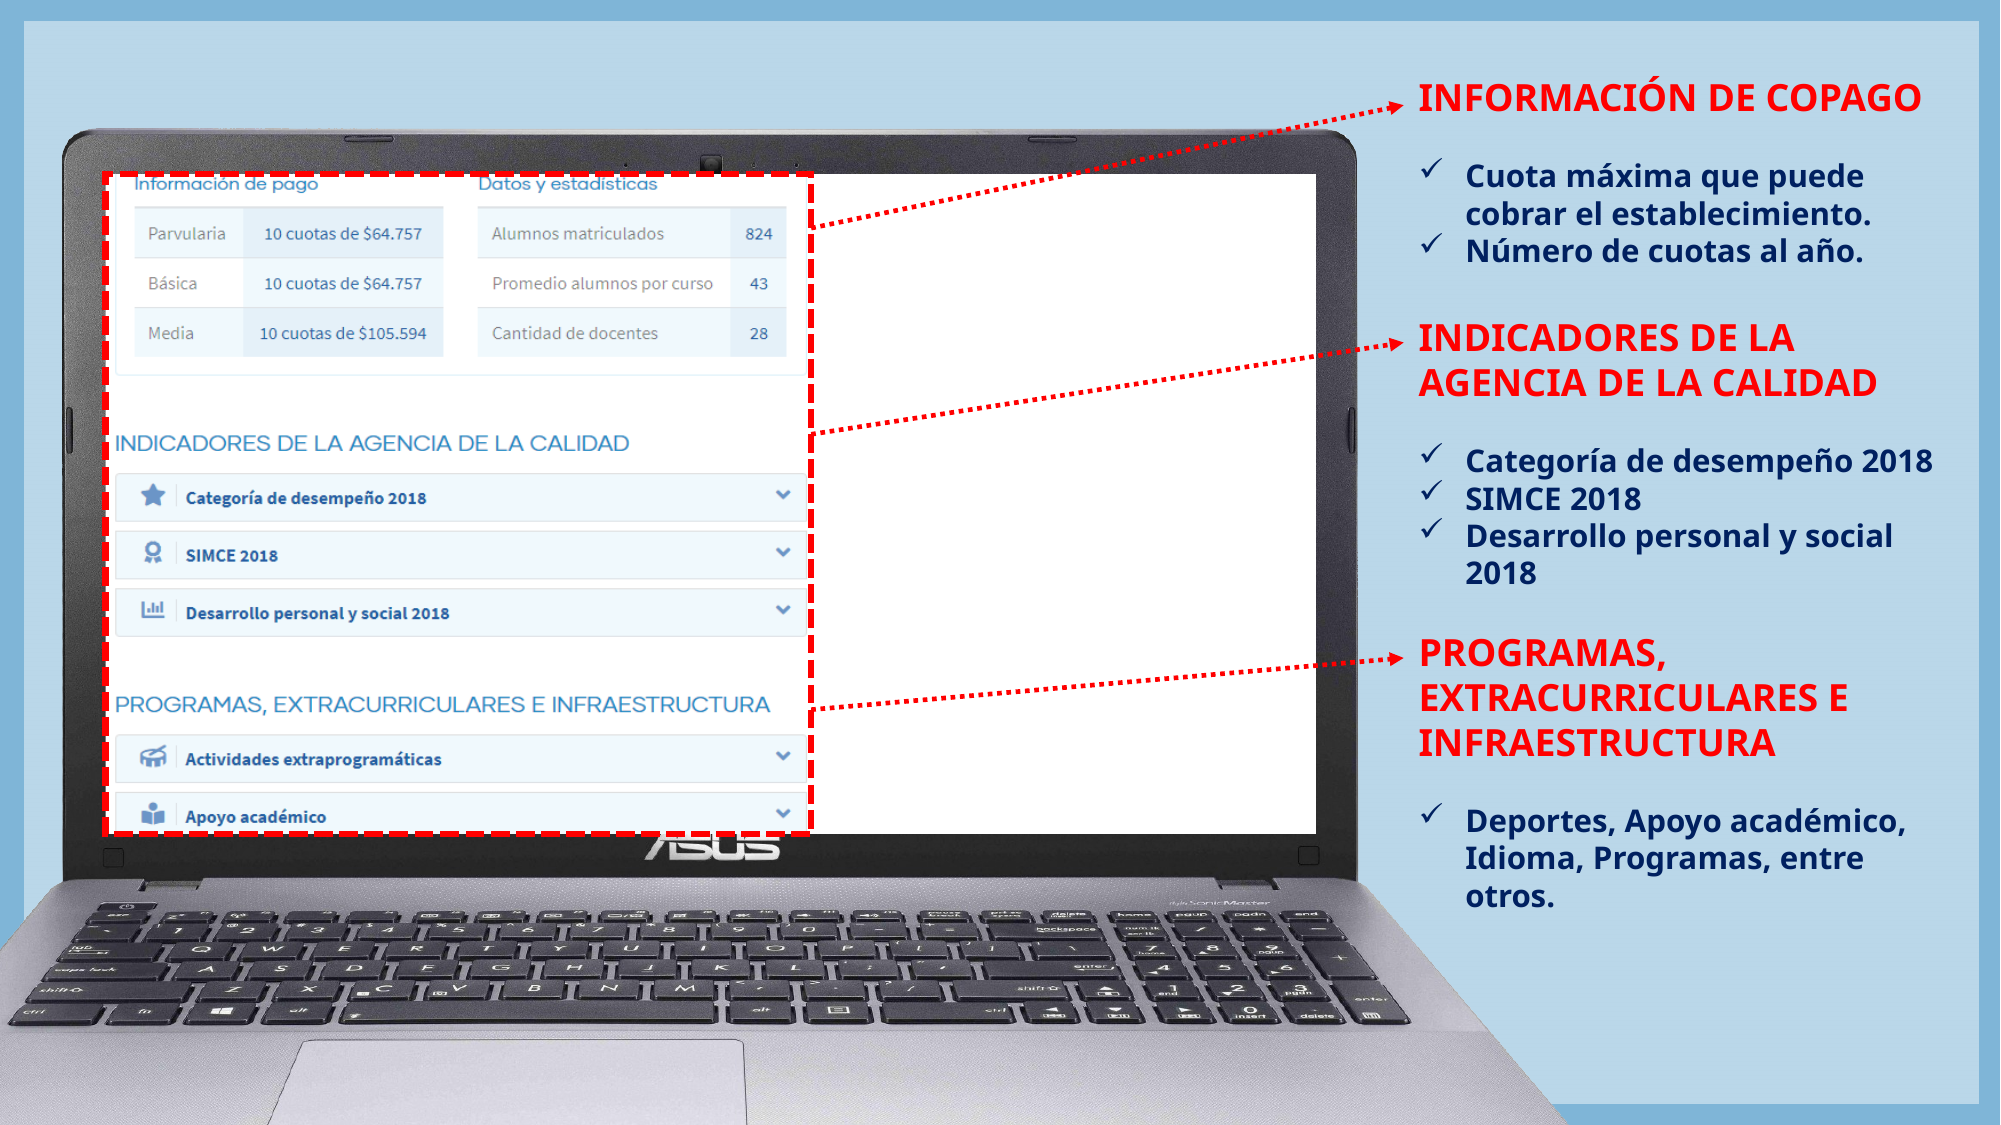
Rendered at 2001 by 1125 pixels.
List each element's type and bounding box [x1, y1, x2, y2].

text_box [811, 105, 1404, 229]
text_box [811, 342, 1404, 435]
picture [0, 0, 2000, 1125]
text_box [811, 657, 1404, 710]
